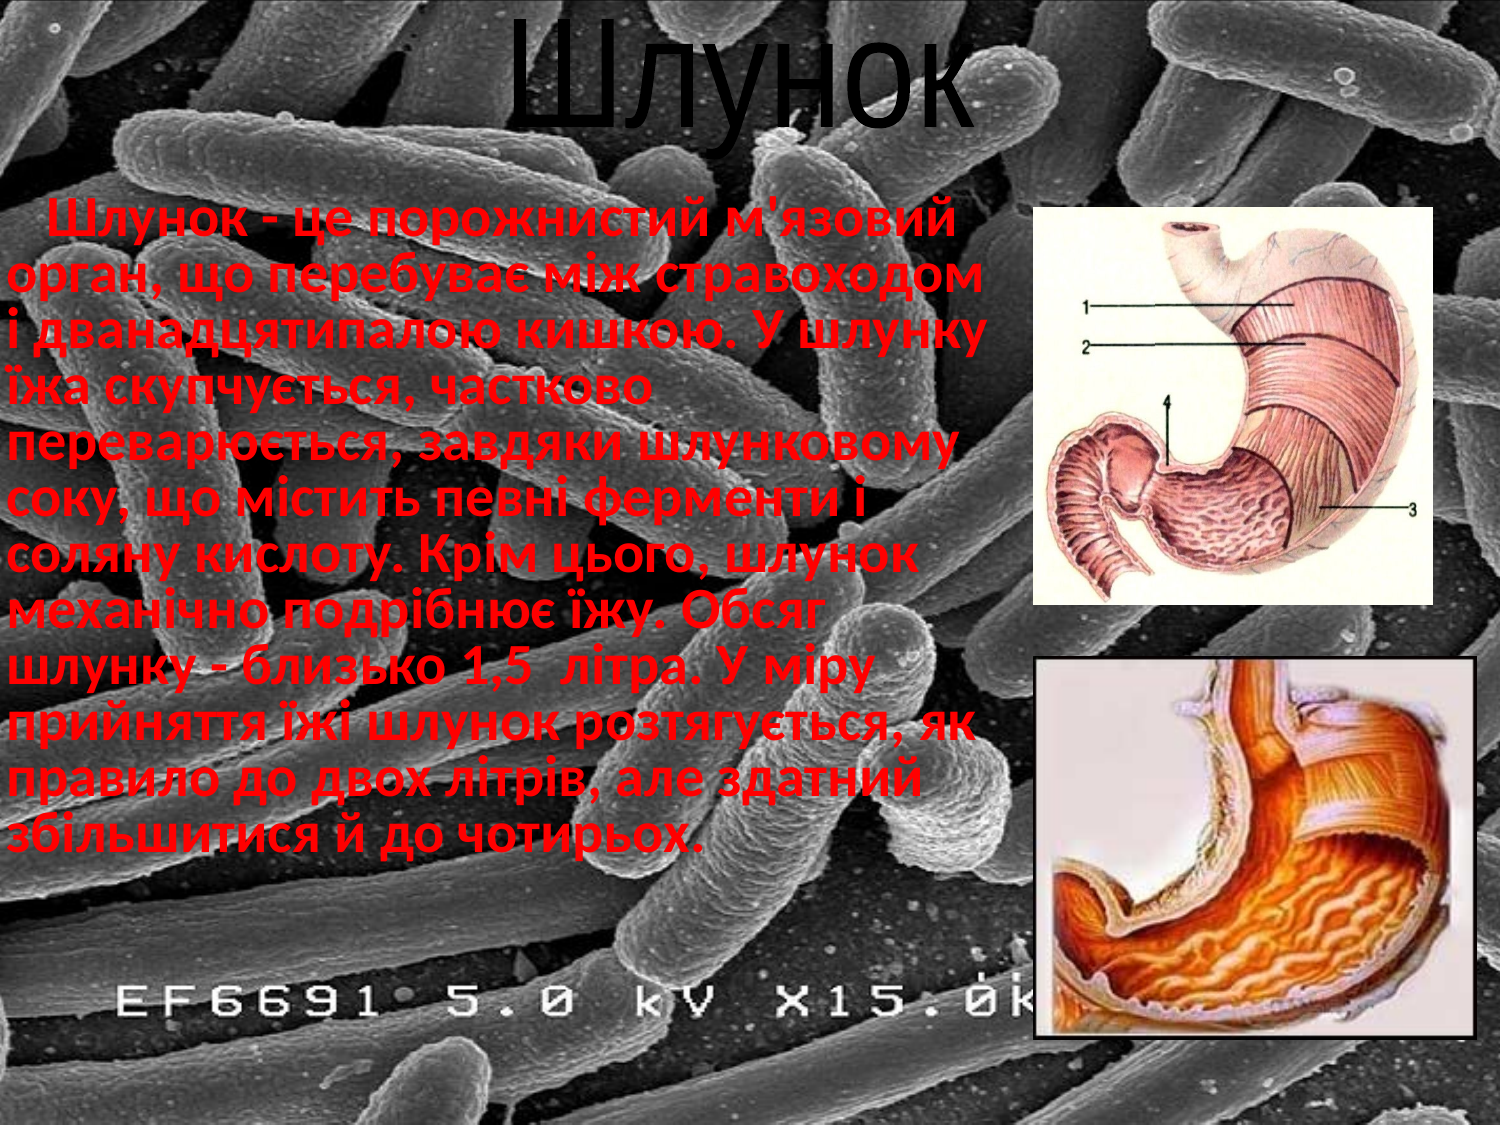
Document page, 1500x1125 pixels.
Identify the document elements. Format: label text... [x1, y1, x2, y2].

picture [0, 0, 1500, 1125]
list Шлунок - це порожнистий м'язовий орган, що перебуває між стравоходом і дванадцятипалою кишкою. У шлунку їжа скупчується, частково переварюється, завдяки шлунковому соку, що містить певні ферменти і соляну кислоту. Крім цього, шлунок механічно подрібнює їжу. Обсяг шлунку - близько 1,5 літра. У міру прийняття їжі шлунок розтягується, як правило до двох літрів, але здатний збільшитися й до чотирьох. [0, 184, 1011, 1099]
